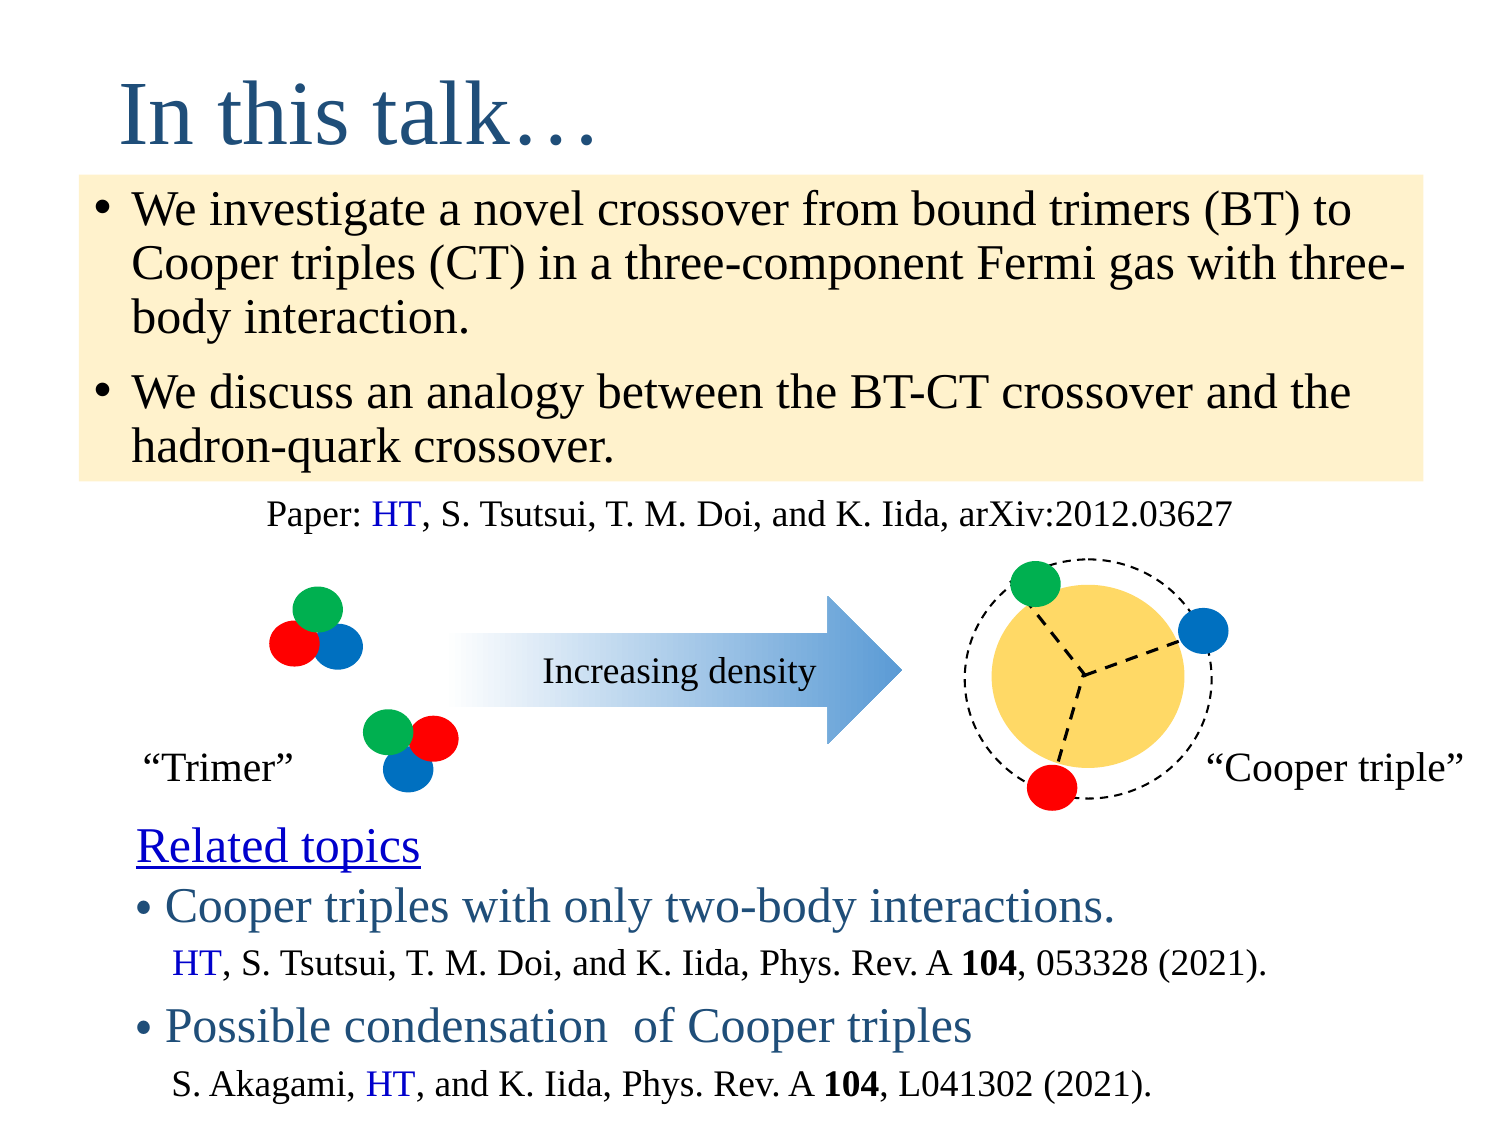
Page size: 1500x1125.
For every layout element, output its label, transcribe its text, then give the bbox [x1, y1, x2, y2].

text_box [963, 587, 1050, 783]
text_box [1025, 763, 1079, 812]
text_box [409, 714, 460, 763]
text_box [381, 748, 435, 794]
text_box [315, 622, 364, 671]
text_box [1050, 558, 1190, 630]
text_box Paper: HT, S. Tsutsui, T. M. Doi, and K. Iida, arXiv:2012.03627 [252, 481, 1247, 542]
text_box HT, S. Tsutsui, T. M. Doi, and K. Iida, Phys. Rev. A 104, 053328 (2021). [158, 930, 1281, 991]
text_box [291, 585, 344, 634]
title In this talk… [103, 6, 1397, 174]
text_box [1052, 673, 1084, 783]
text_box [1076, 655, 1213, 800]
text_box [1084, 676, 1186, 769]
text_box “Cooper triple” [1191, 731, 1480, 797]
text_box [1084, 630, 1208, 676]
text_box [1089, 583, 1173, 630]
text_box S. Akagami, HT, and K. Iida, Phys. Rev. A 104, L041302 (2021). [158, 1051, 1167, 1112]
text_box [990, 620, 1052, 763]
text_box [361, 708, 415, 757]
text_box Related topics ・Cooper triples with only two-body interactions. ・Possible condensation of Cooper triples [121, 805, 1132, 1061]
text_box [442, 593, 904, 747]
list We investigate a novel crossover from bound trimers (BT) to Cooper triples (CT) in a three-component Fermi gas with three-body interaction. We discuss an analogy between the BT-CT crossover and the hadron-quark crossover. [78, 174, 1424, 482]
text_box [1009, 559, 1062, 590]
text_box [268, 619, 321, 668]
text_box “Trimer” [127, 731, 309, 797]
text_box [1010, 580, 1089, 679]
text_box [1177, 606, 1230, 655]
text_box Increasing density [527, 638, 832, 699]
